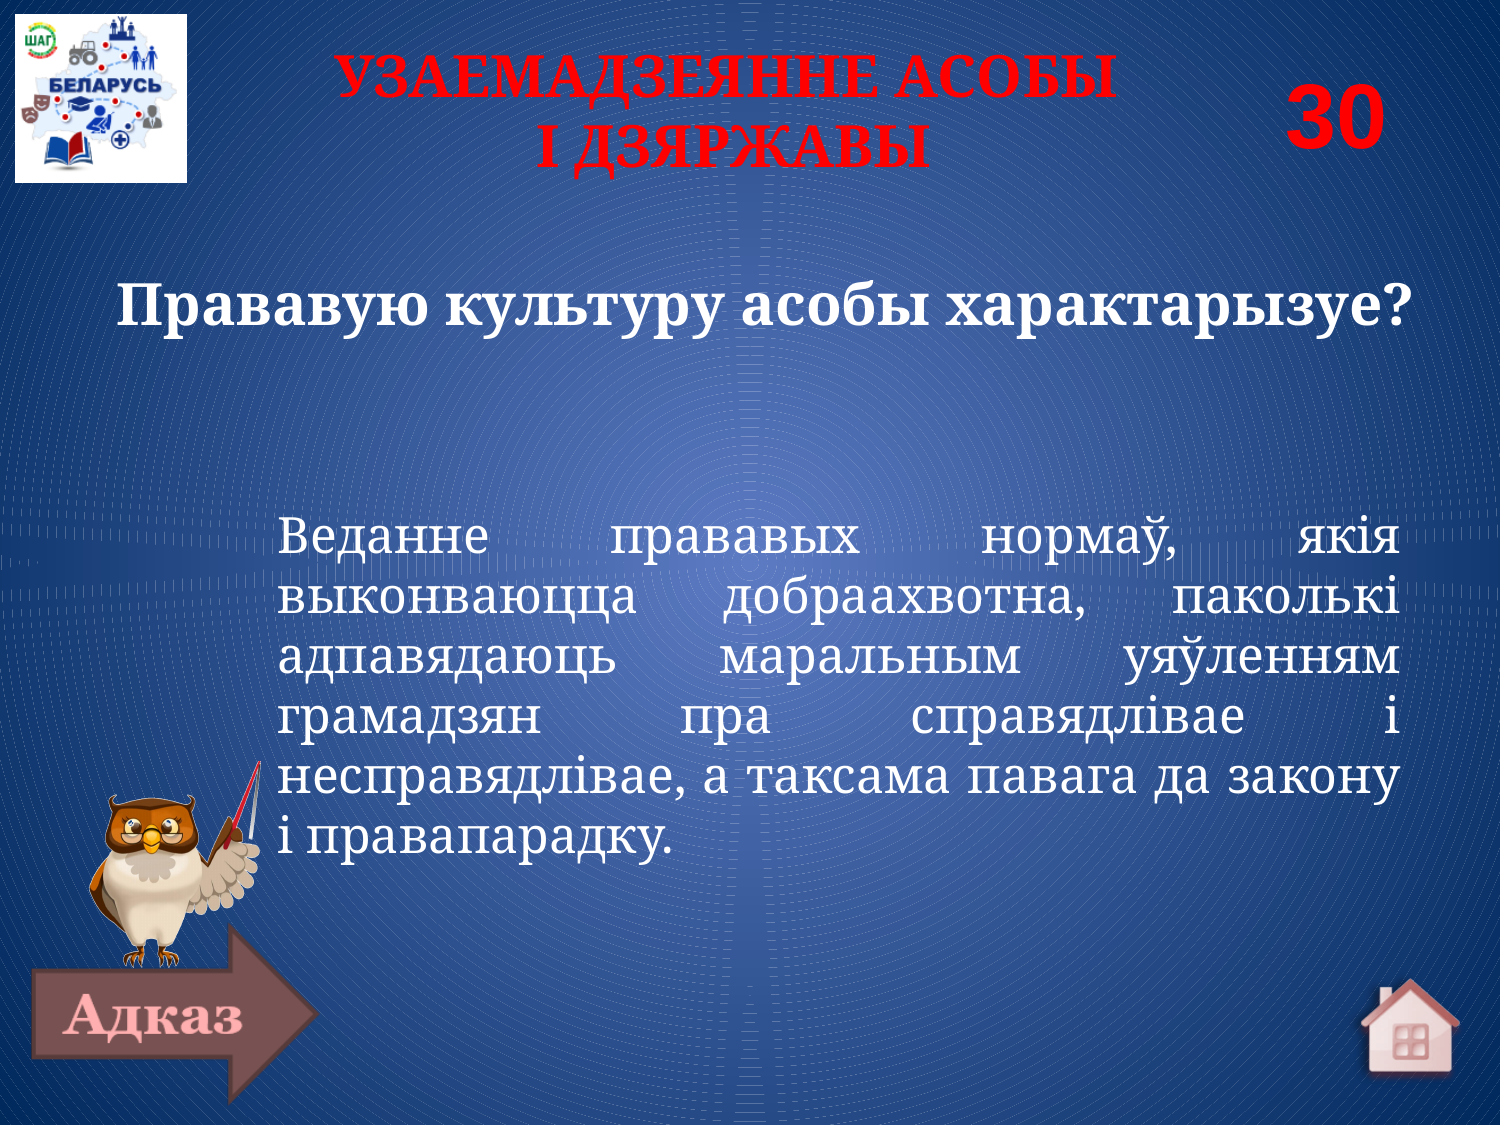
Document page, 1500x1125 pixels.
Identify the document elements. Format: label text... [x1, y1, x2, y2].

text_box Прававую культуру асобы характарызуе? [21, 260, 1500, 345]
text_box Веданне прававых нормаў, якія выконваюцца добраахвотна, паколькі адпавядаюць маральным уяўленням грамадзян пра справядлівае і несправядлівае, а таксама павага да закону і правапарадку. [262, 495, 1416, 871]
text_box Узаемадзеянне асобы і дзяржавы [220, 31, 1233, 187]
picture [15, 14, 187, 183]
picture [1348, 971, 1471, 1095]
text_box 30 [1266, 49, 1407, 175]
picture [29, 761, 320, 1107]
